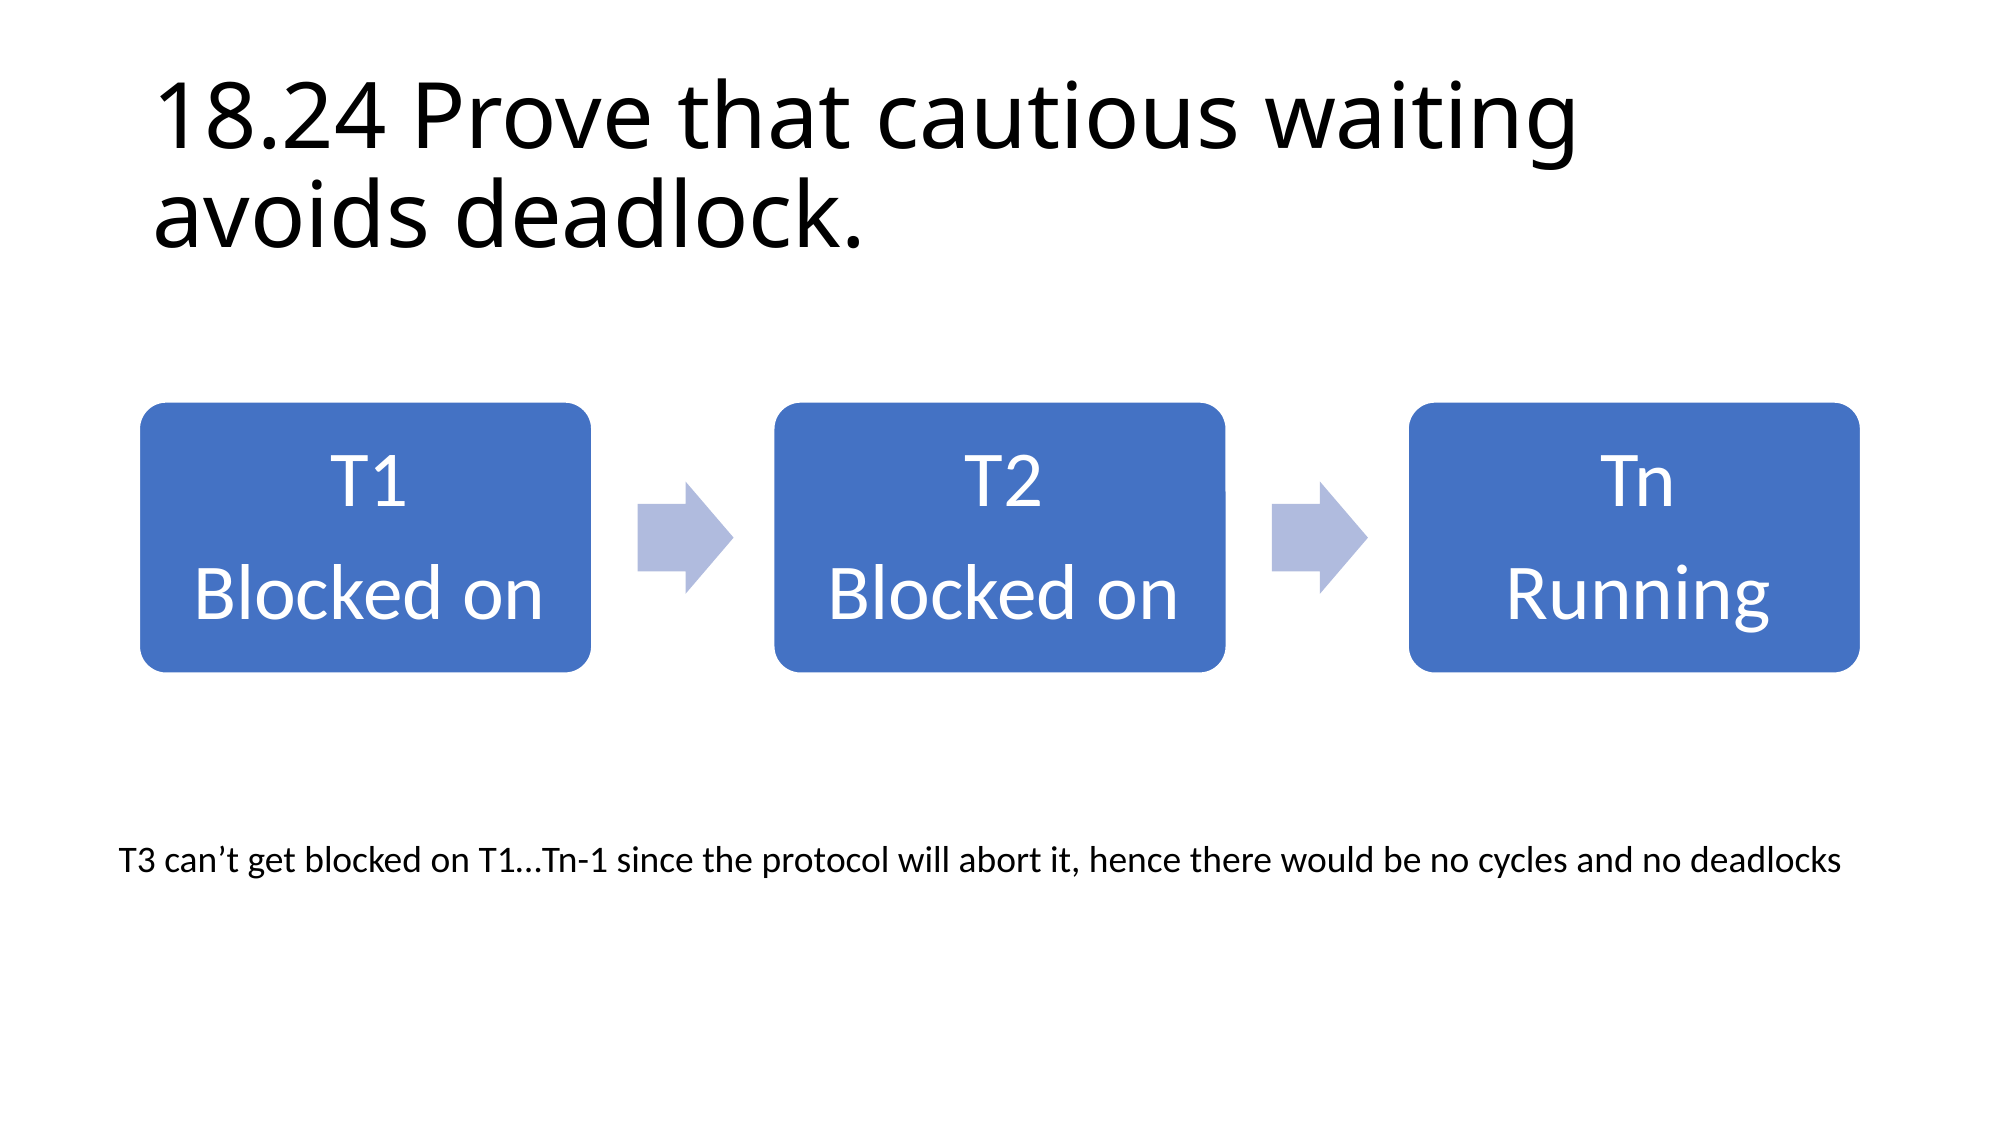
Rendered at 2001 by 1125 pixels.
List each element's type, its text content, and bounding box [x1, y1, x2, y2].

title 18.24 Prove that cautious waiting avoids deadlock. [137, 59, 1863, 278]
text_box T3 can’t get blocked on T1…Tn-1 since the protocol will abort it, hence there would be no cycles and no deadlocks [103, 827, 1859, 888]
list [137, 299, 1863, 776]
